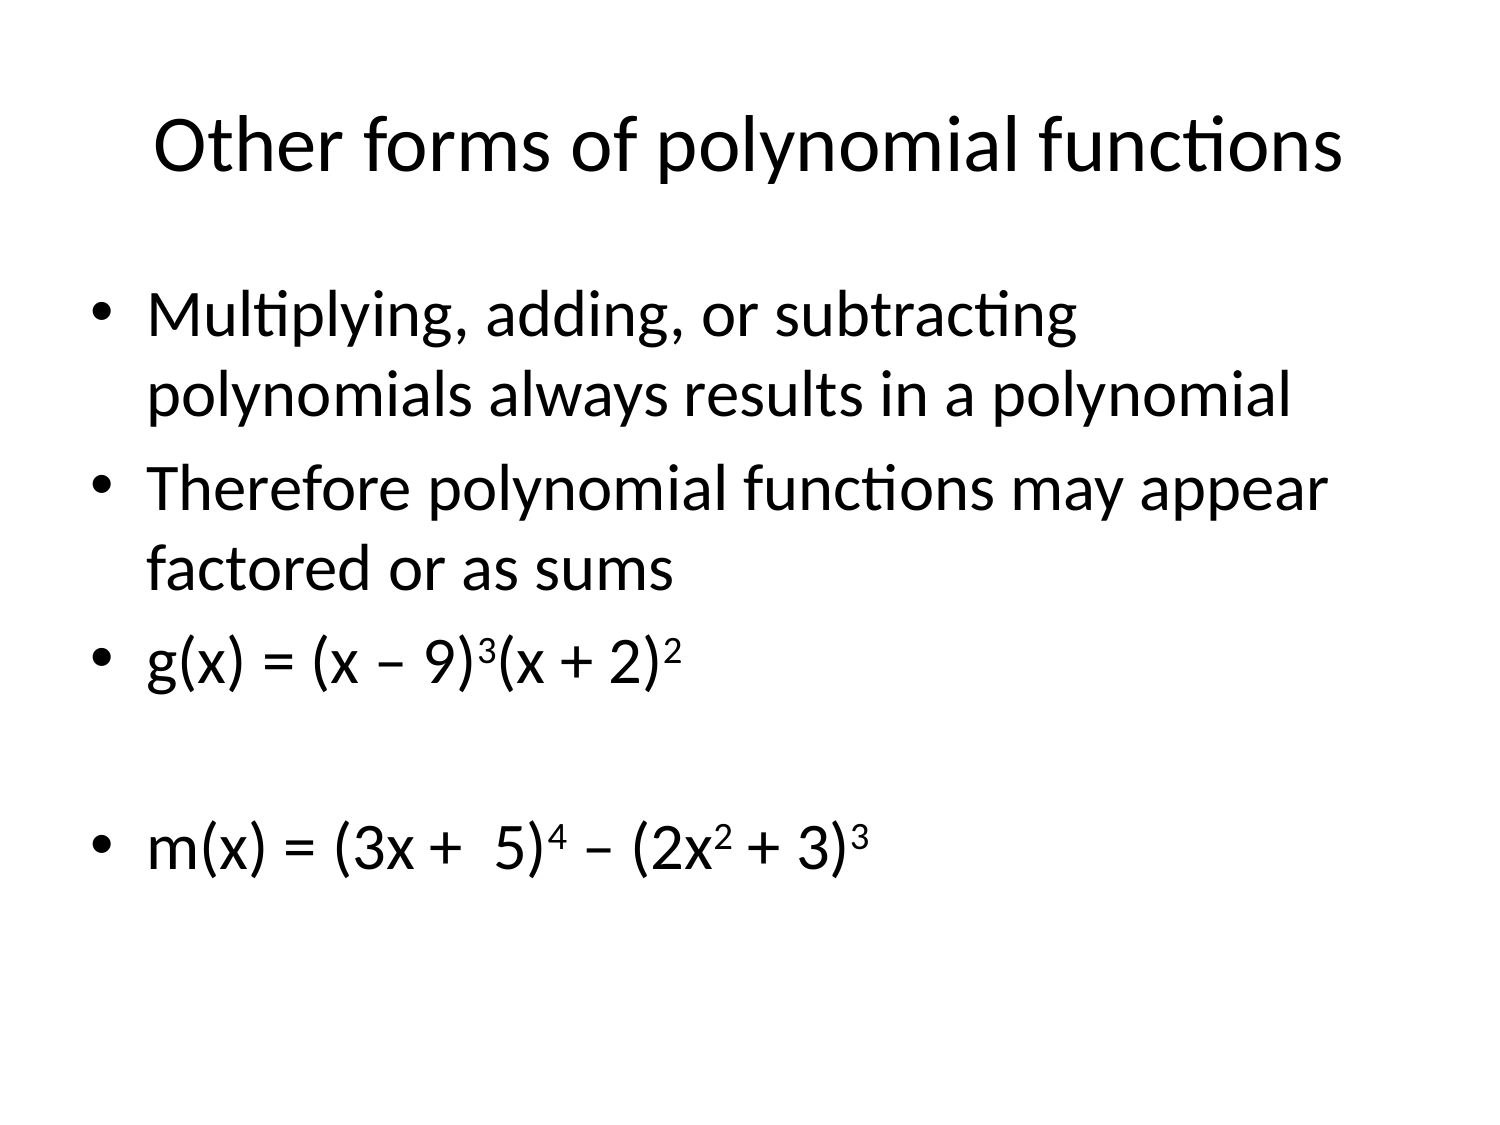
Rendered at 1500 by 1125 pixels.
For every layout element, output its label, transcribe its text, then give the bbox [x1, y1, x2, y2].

title Other forms of polynomial functions [75, 45, 1425, 233]
list Multiplying, adding, or subtracting polynomials always results in a polynomial Therefore polynomial functions may appear factored or as sums g(x) = (x – 9)3(x + 2)2 m(x) = (3x + 5)4 – (2x2 + 3)3 [75, 262, 1425, 1005]
